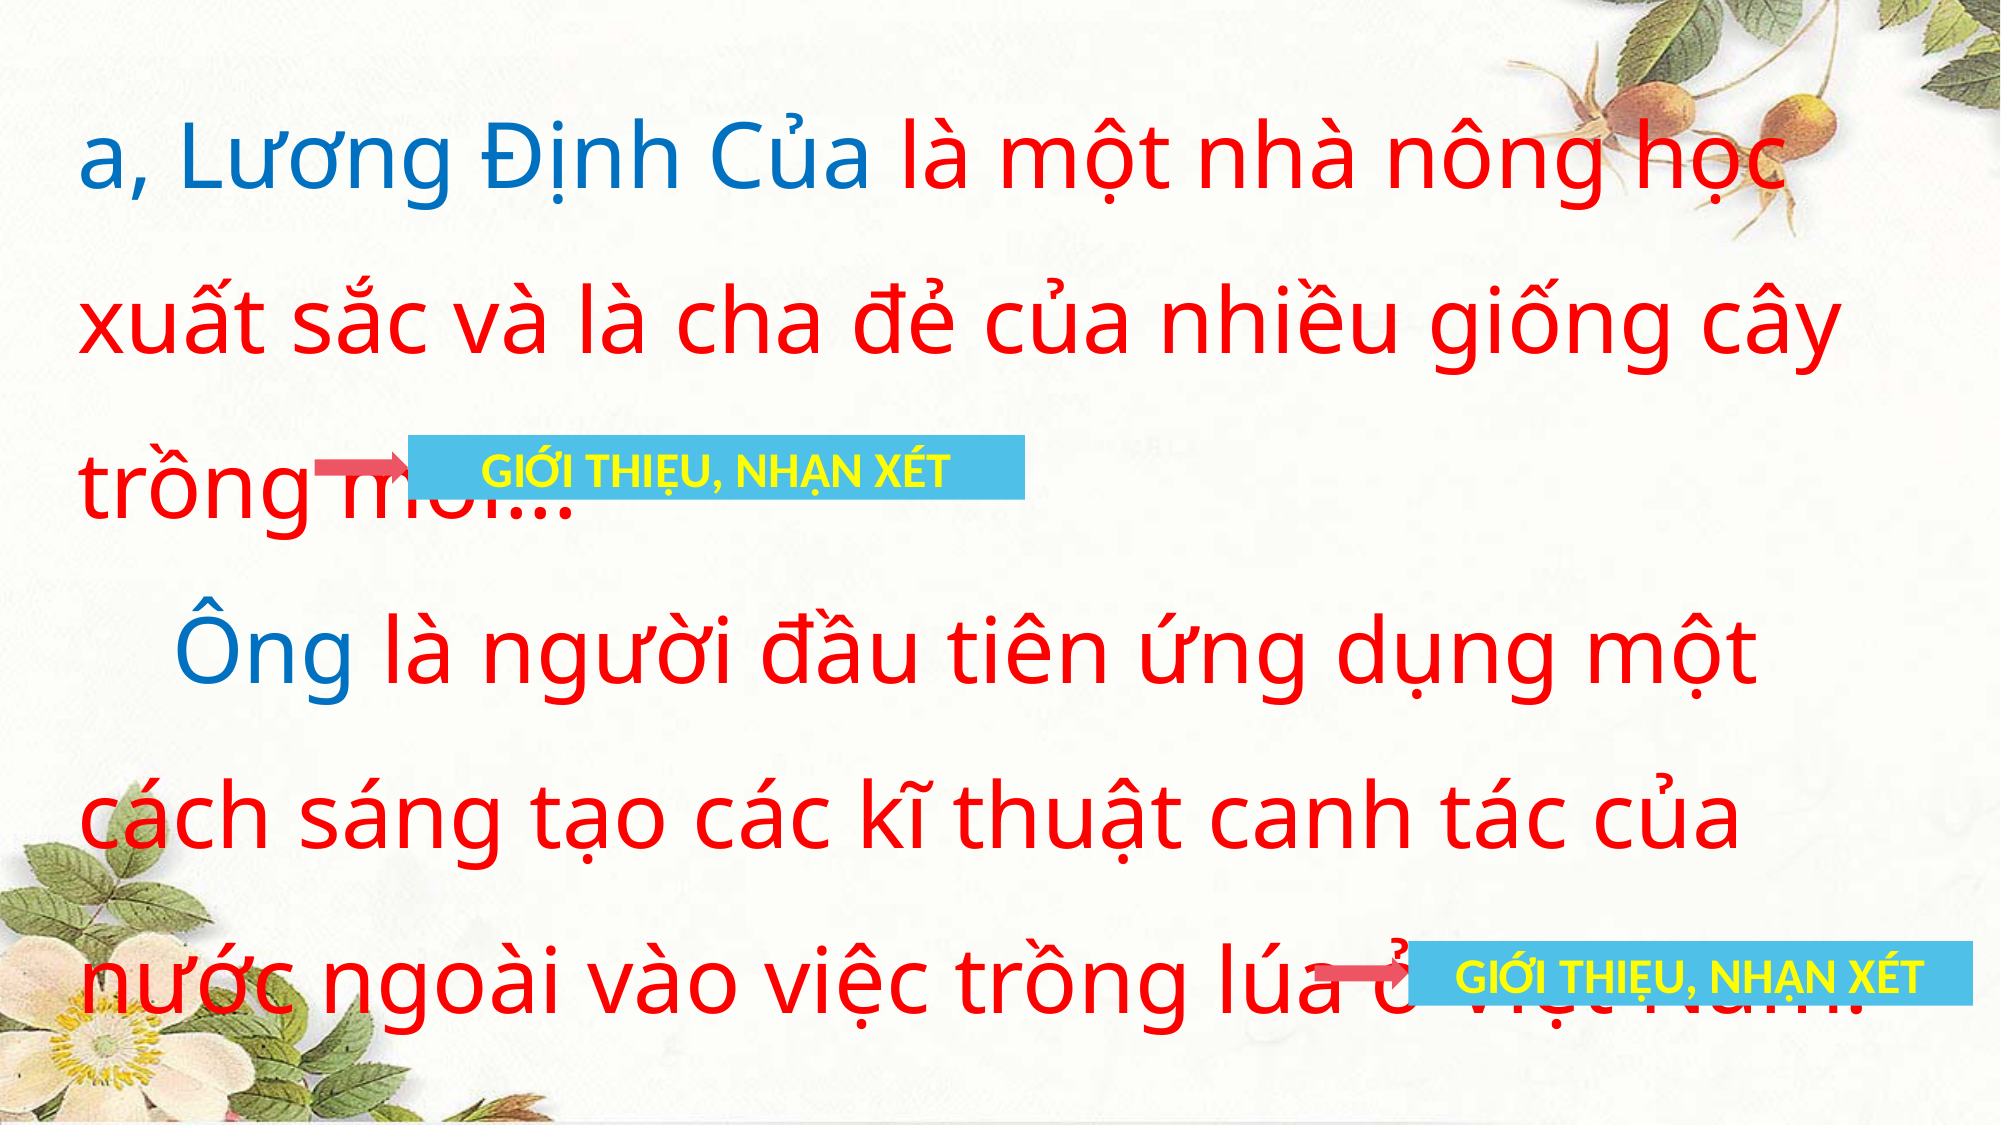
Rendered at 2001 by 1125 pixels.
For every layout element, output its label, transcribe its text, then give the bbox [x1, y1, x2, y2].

text_box a, Lương Định Của là một nhà nông học xuất sắc và là cha đẻ của nhiều giống cây trồng mới... Ông là người đầu tiên ứng dụng một cách sáng tạo các kĩ thuật canh tác của nước ngoài vào việc trồng lúa ở Việt Nam. [62, 34, 1988, 1040]
picture [0, 0, 2001, 1125]
text_box GIỚI THIỆU, NHẬN XÉT [1408, 941, 1973, 1006]
text_box [1313, 954, 1410, 993]
text_box GIỚI THIỆU, NHẬN XÉT [408, 435, 1025, 500]
text_box [313, 448, 410, 487]
